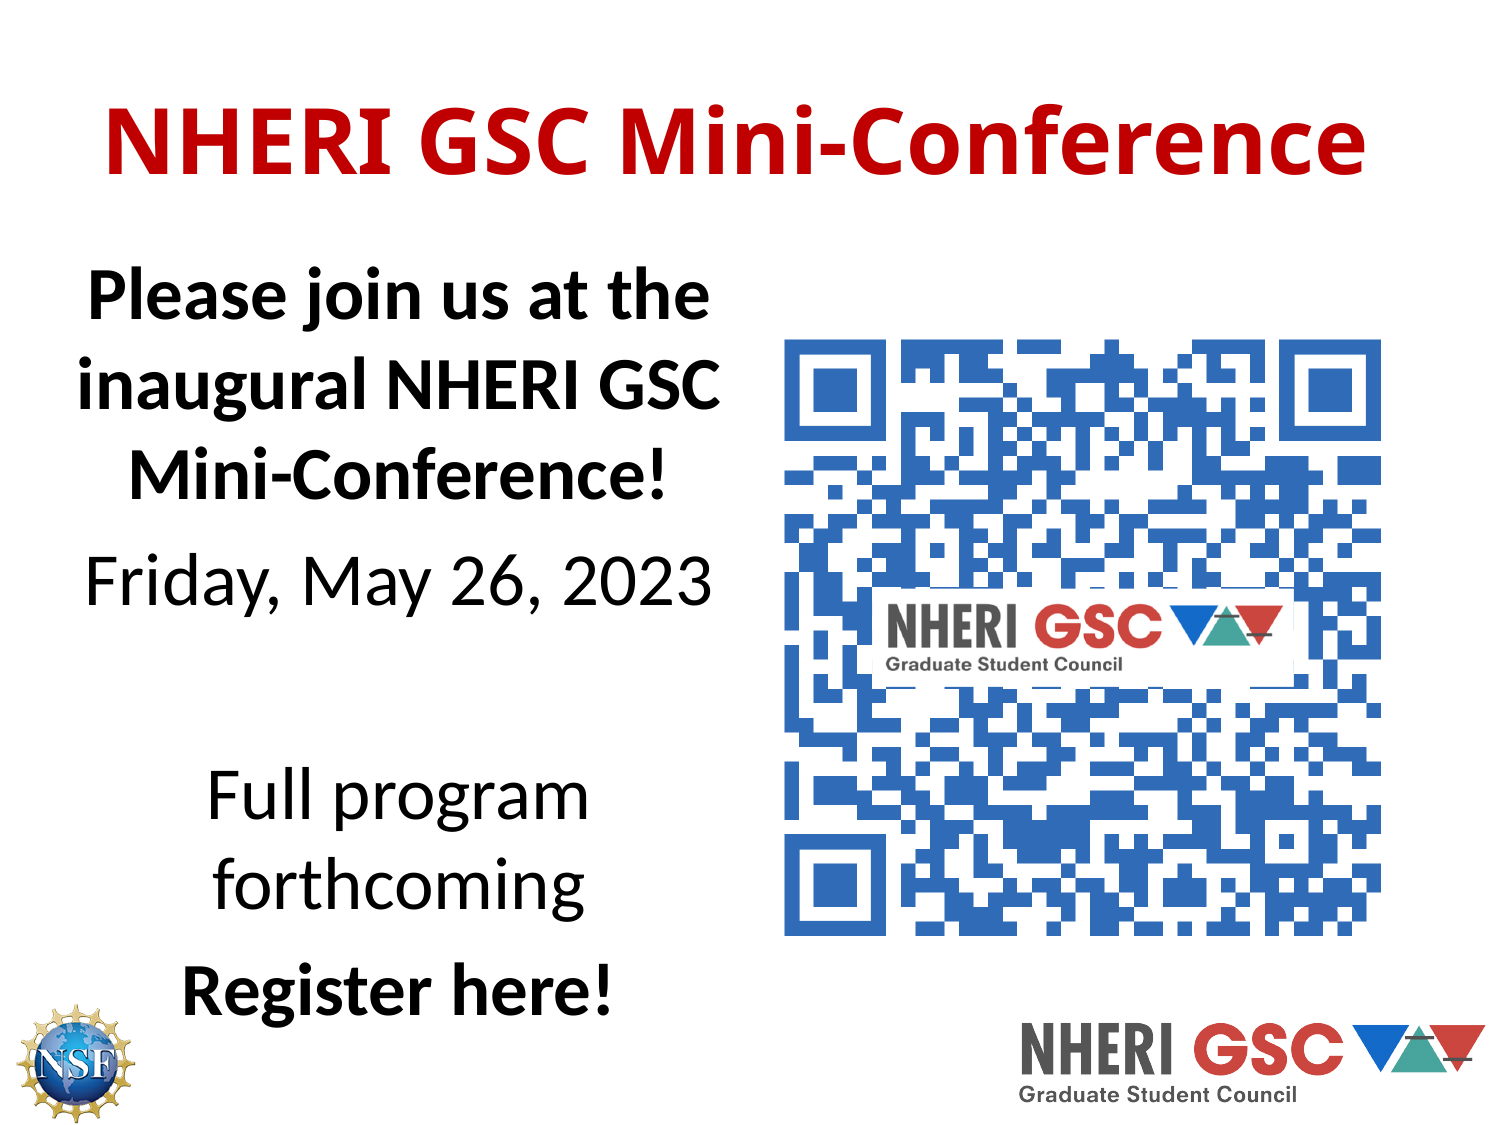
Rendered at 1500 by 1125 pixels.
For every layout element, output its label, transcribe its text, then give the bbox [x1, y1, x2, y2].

text_box Please join us at the inaugural NHERI GSC Mini-Conference! Friday, May 26, 2023 Full program forthcoming Register here! [37, 287, 761, 988]
text_box NHERI GSC Mini-Conference [60, 43, 1411, 232]
picture [15, 1002, 136, 1124]
picture [754, 310, 1411, 965]
picture [1002, 1005, 1498, 1121]
